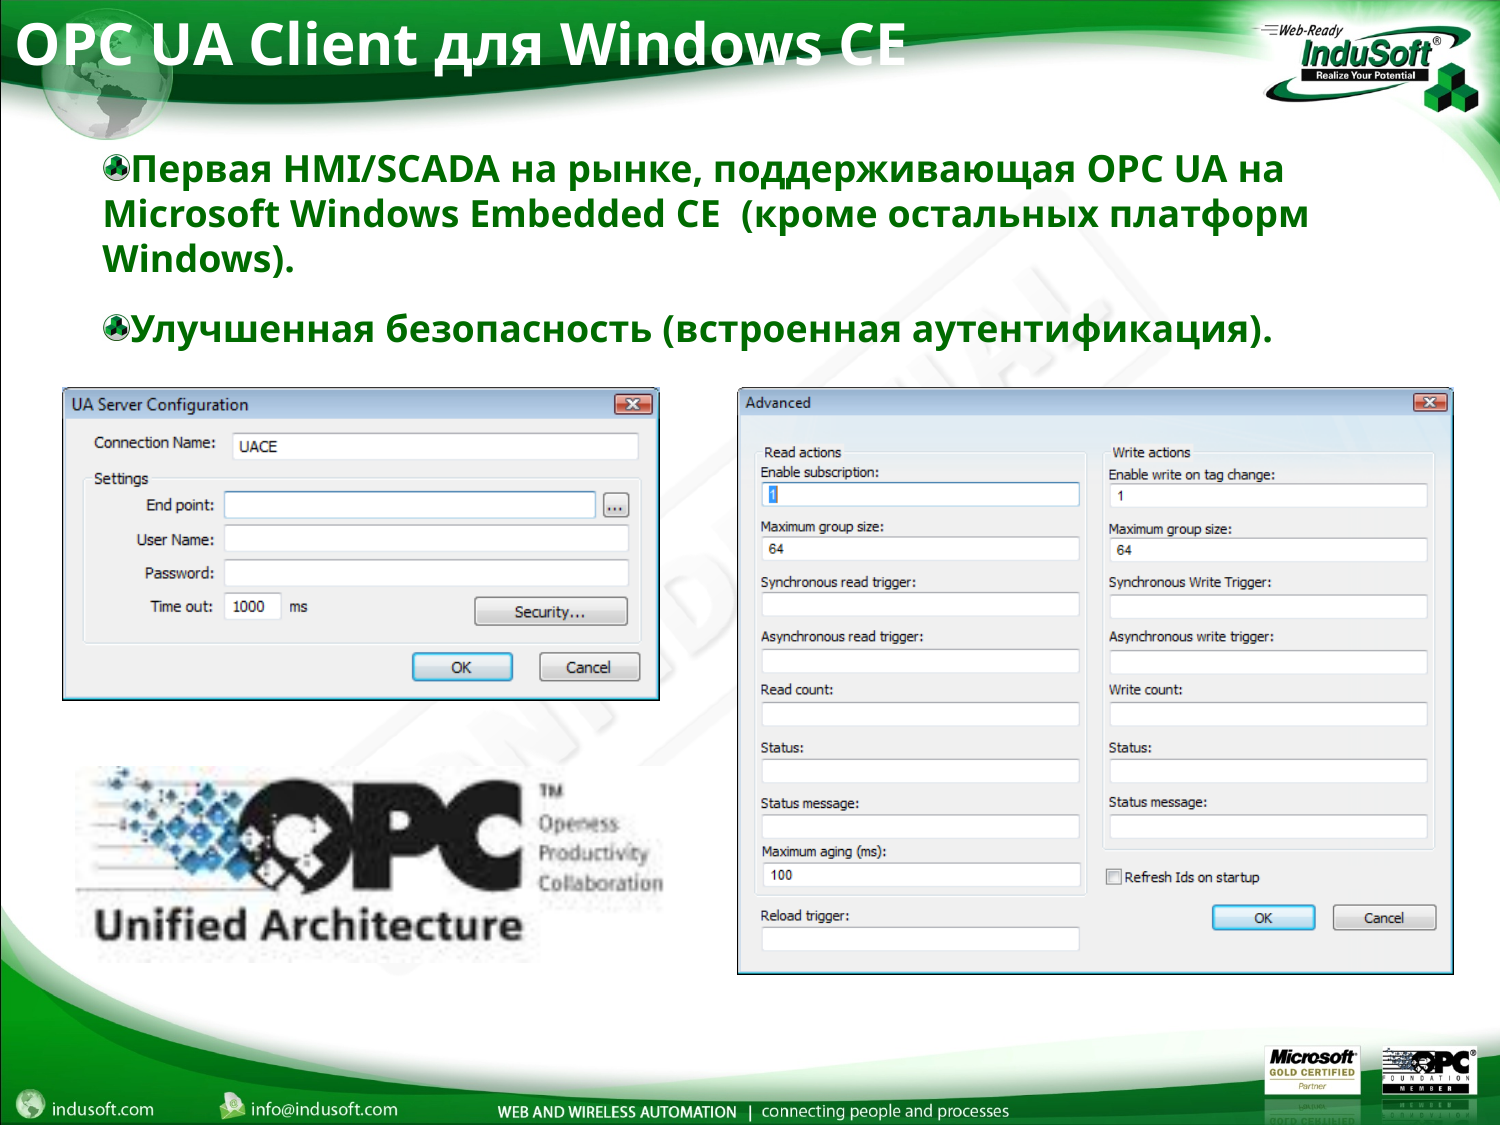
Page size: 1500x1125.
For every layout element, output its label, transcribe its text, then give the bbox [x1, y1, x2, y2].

picture [0, 0, 1500, 1125]
text_box Первая HMI/SCADA на рынке, поддерживающая OPC UA на Microsoft Windows Embedded CE (кроме остальных платформ Windows). Улучшенная безопасность (встроенная аутентификация). [87, 137, 1400, 358]
text_box OPC UA Client для Windows CE [0, 0, 1225, 85]
